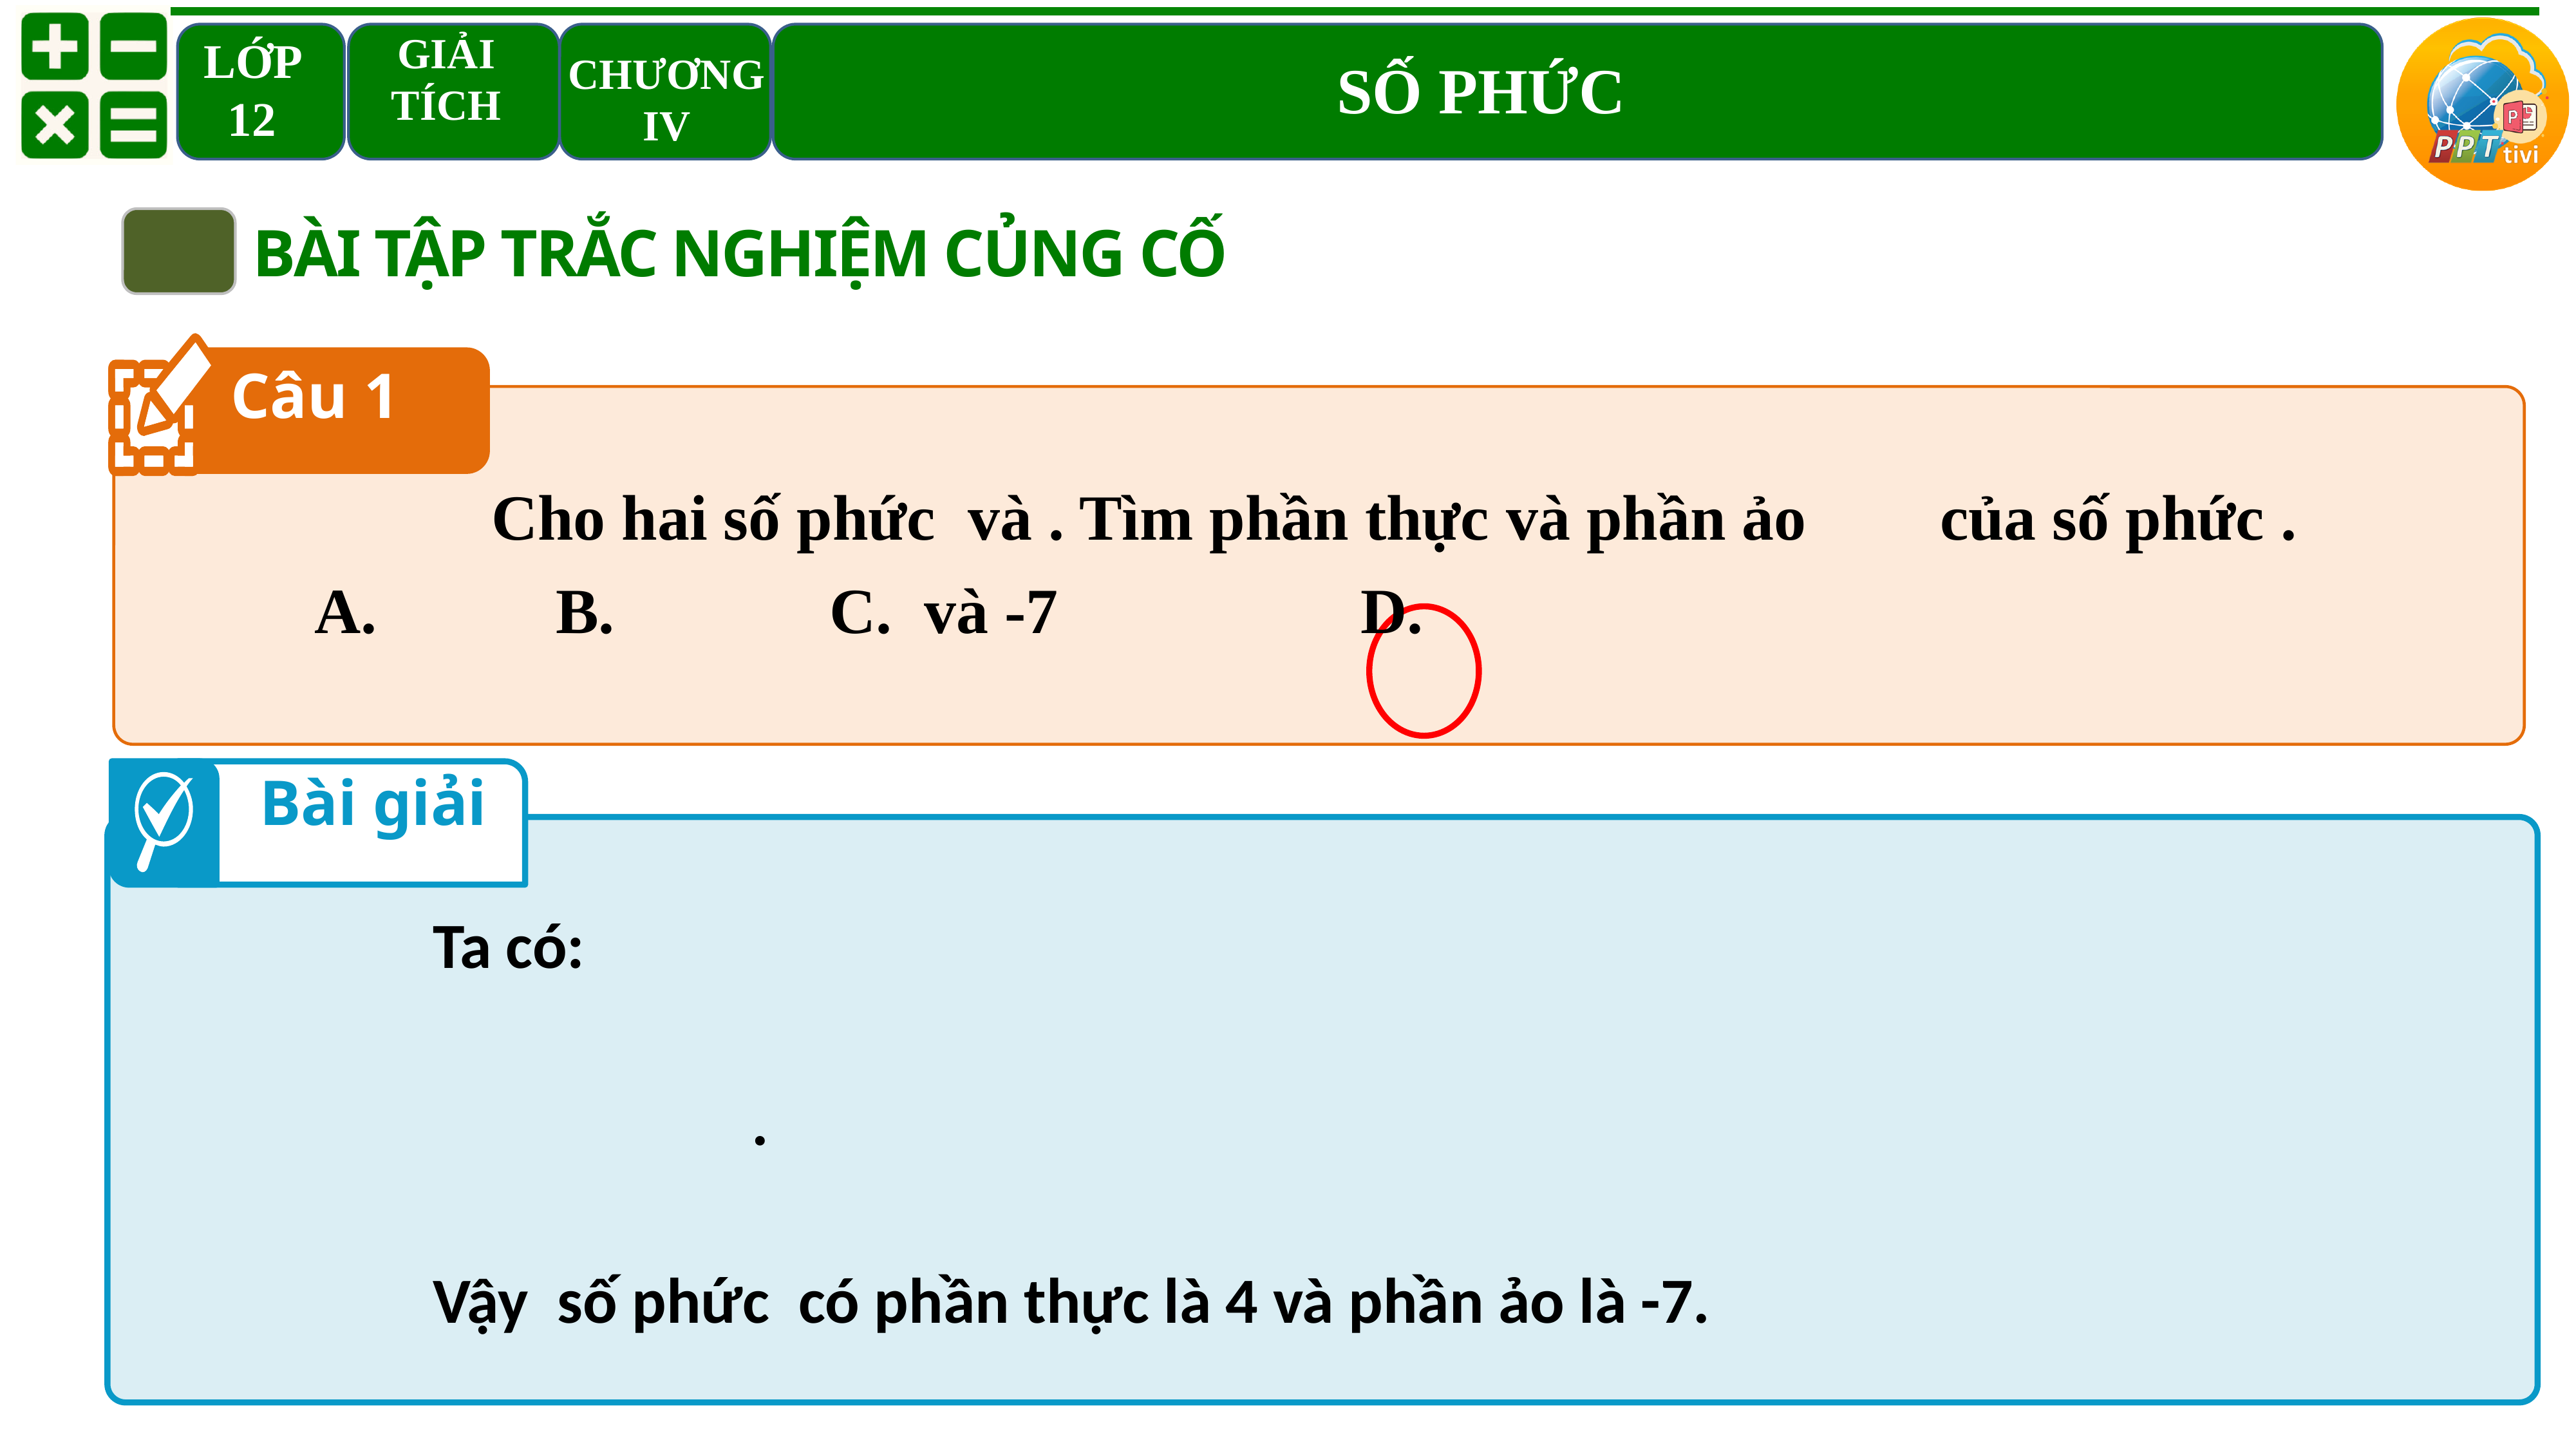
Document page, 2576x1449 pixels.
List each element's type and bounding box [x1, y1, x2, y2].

picture [15, 5, 173, 165]
text_box [95, 205, 2038, 297]
text_box [107, 759, 2538, 1403]
text_box [108, 332, 2524, 744]
picture [2396, 17, 2570, 191]
